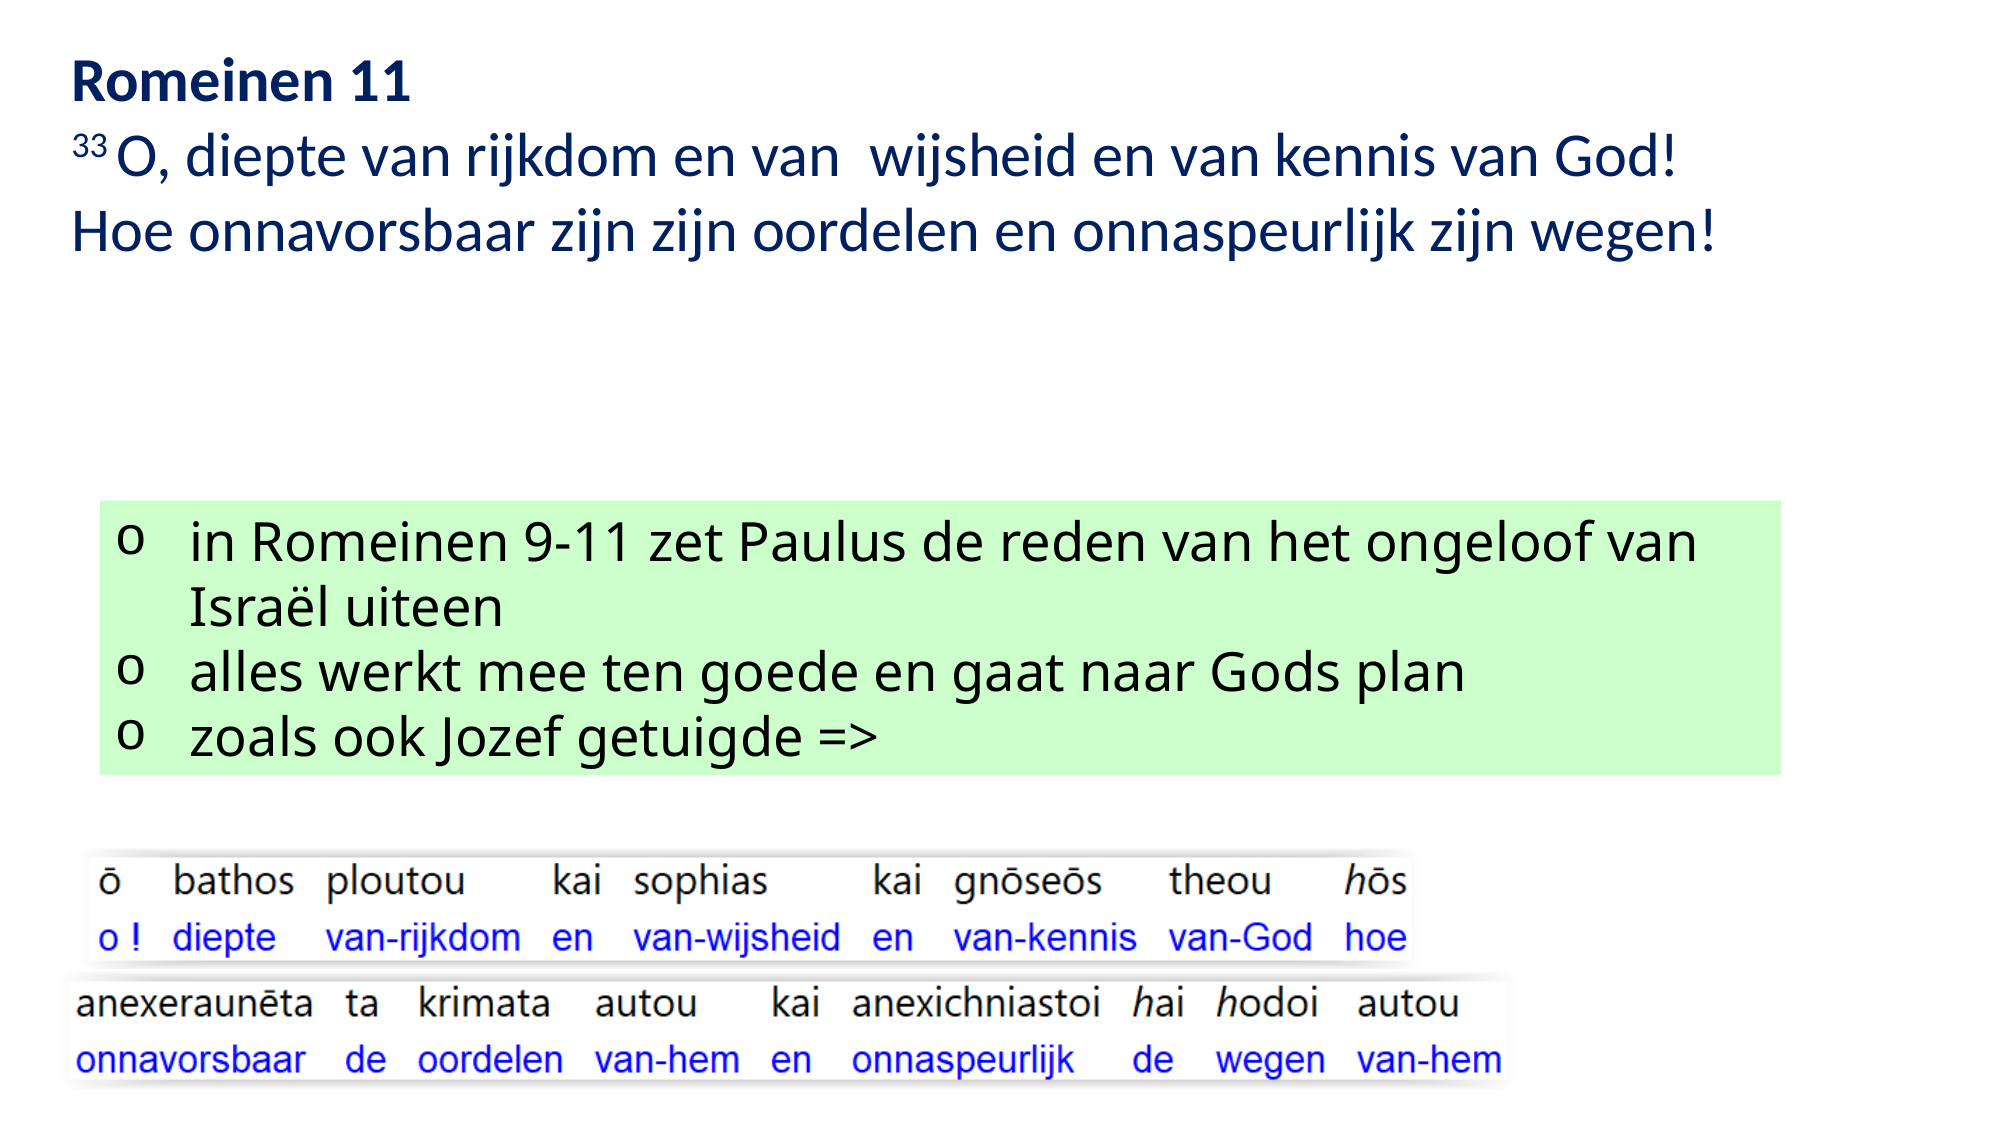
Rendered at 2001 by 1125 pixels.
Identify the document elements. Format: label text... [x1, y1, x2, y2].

text_box in Romeinen 9-11 zet Paulus de reden van het ongeloof van Israël uiteen alles werkt mee ten goede en gaat naar Gods plan zoals ook Jozef getuigde => [99, 500, 1782, 775]
picture [56, 845, 1519, 1092]
text_box Romeinen 11 33 O, diepte van rijkdom en van wijsheid en van kennis van God! Hoe onnavorsbaar zijn zijn oordelen en onnaspeurlijk zijn wegen! [56, 31, 1986, 271]
